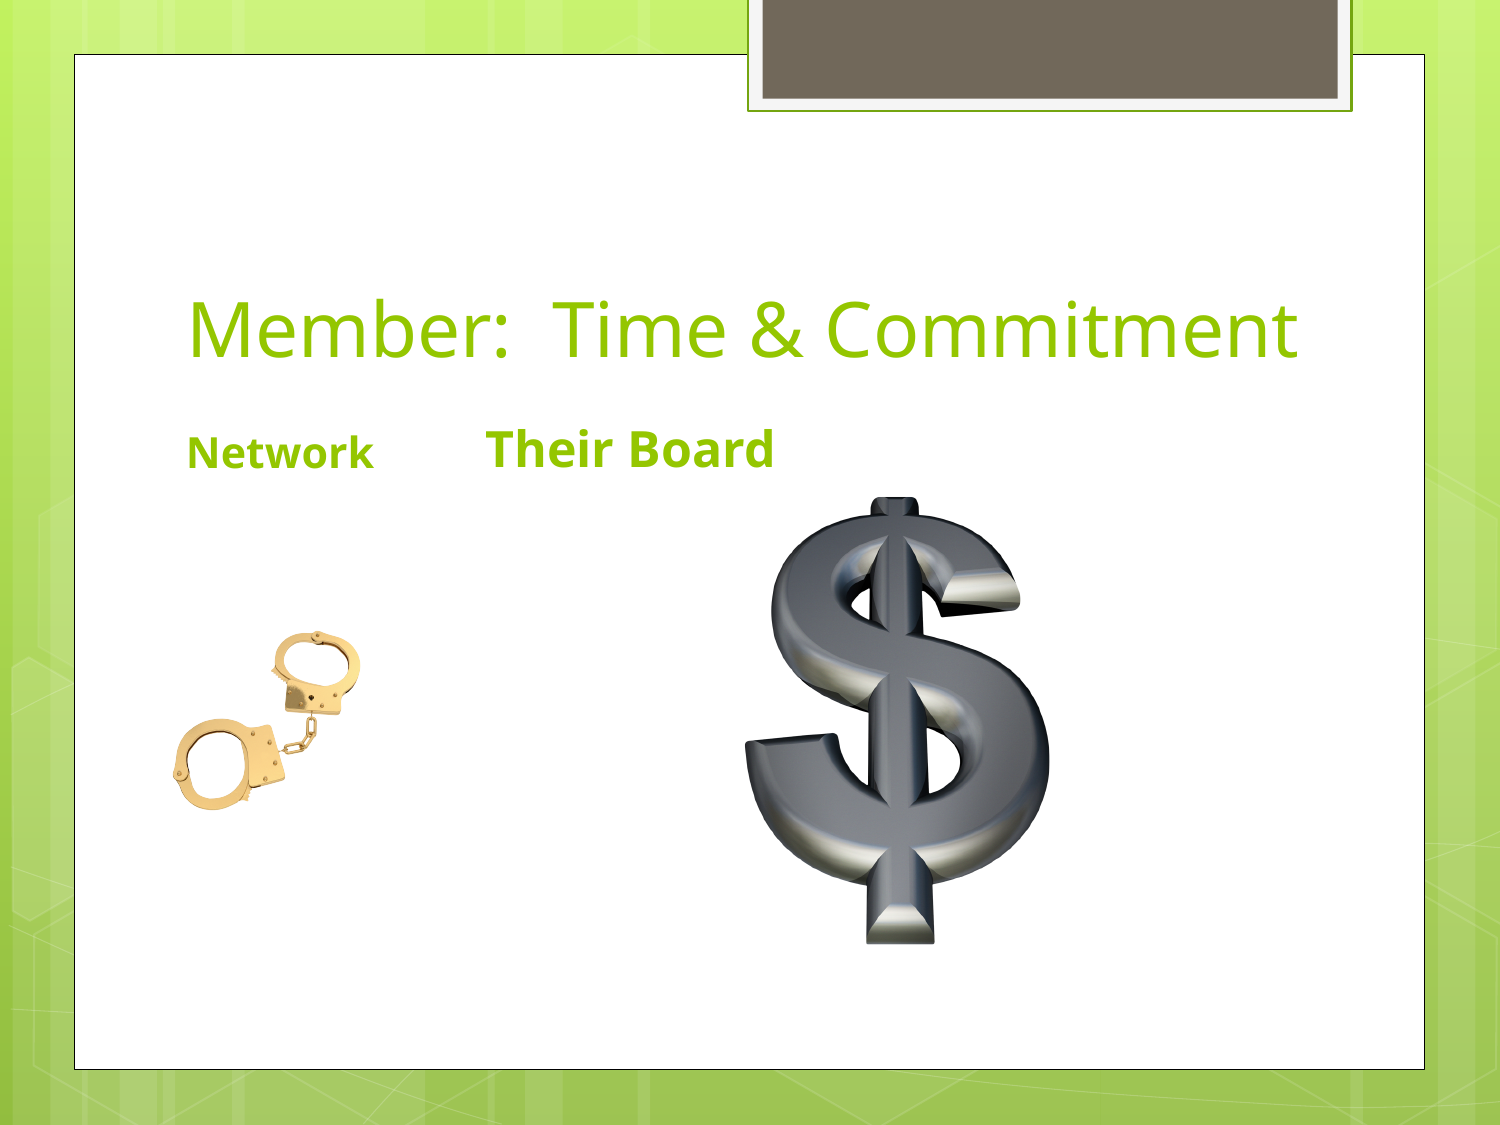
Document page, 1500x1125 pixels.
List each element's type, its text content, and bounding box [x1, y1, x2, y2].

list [170, 487, 364, 954]
list Network [170, 379, 390, 485]
title Member: Time & Commitment [171, 192, 1324, 380]
list Their Board [470, 379, 1324, 485]
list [470, 487, 1324, 954]
